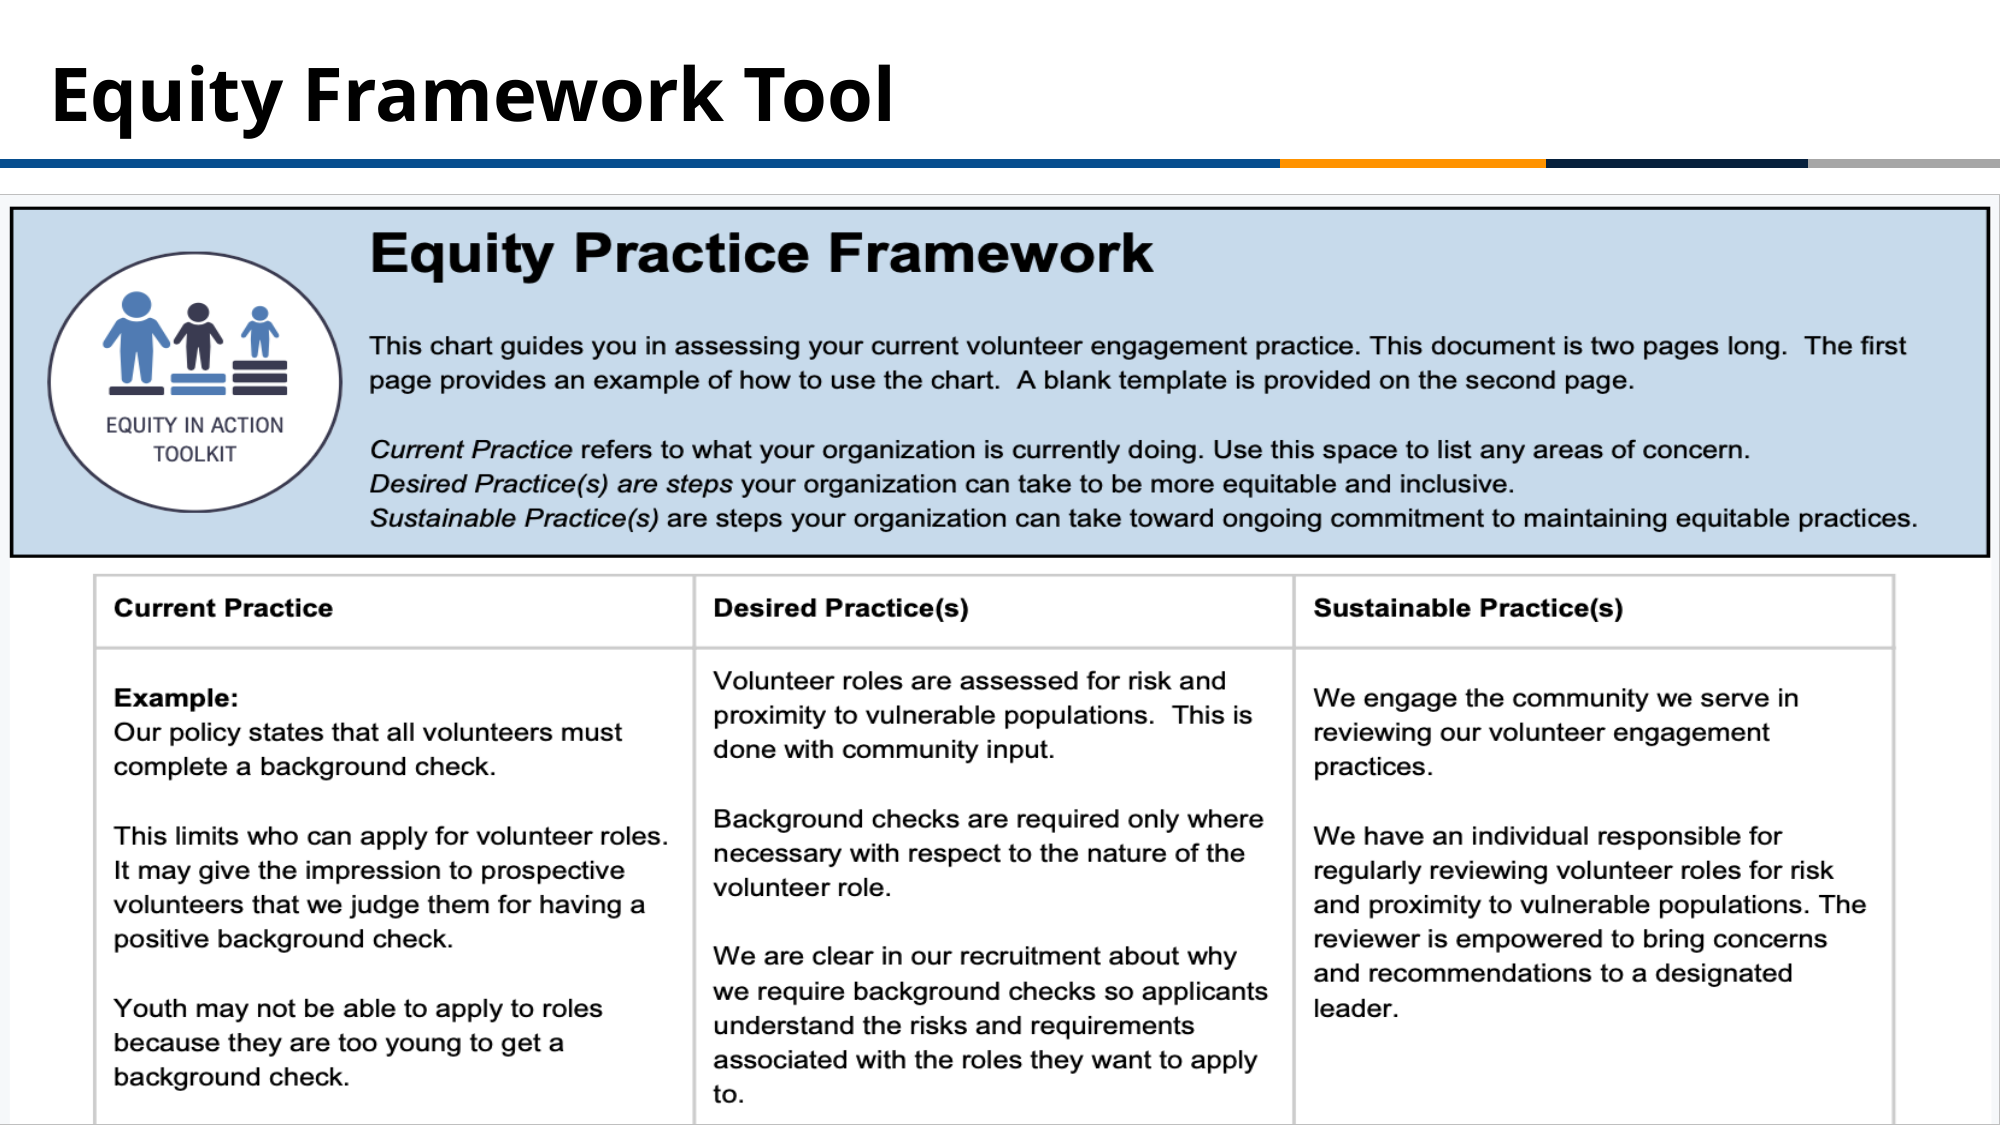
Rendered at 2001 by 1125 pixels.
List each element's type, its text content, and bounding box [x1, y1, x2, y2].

text_box Equity Framework Tool [34, 50, 1760, 146]
picture [0, 194, 2000, 1125]
